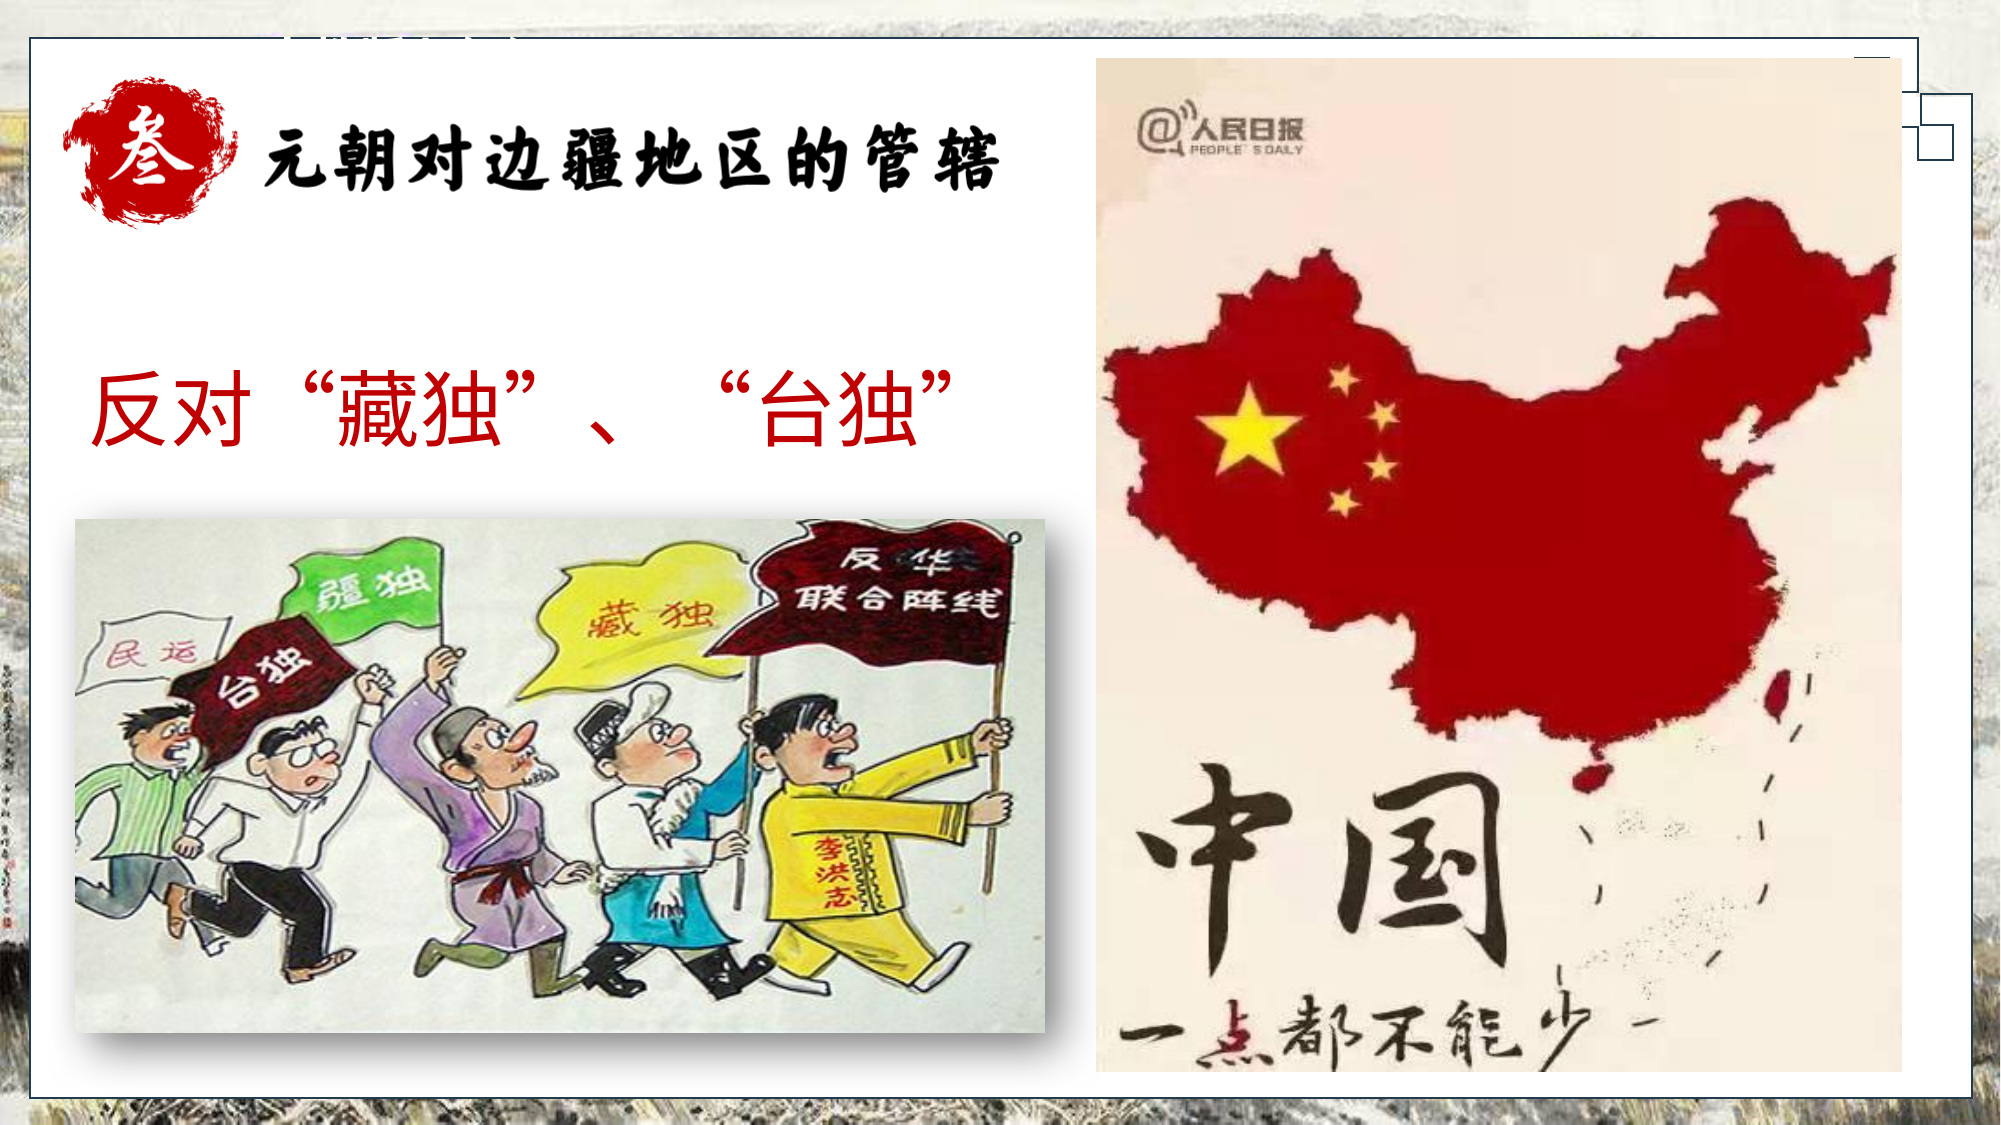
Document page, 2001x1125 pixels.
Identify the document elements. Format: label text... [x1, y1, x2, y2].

text_box 人教版七年级下册 [249, 23, 729, 76]
text_box 反对“藏独”、“台独” [63, 329, 1027, 465]
picture [0, 0, 2001, 1125]
